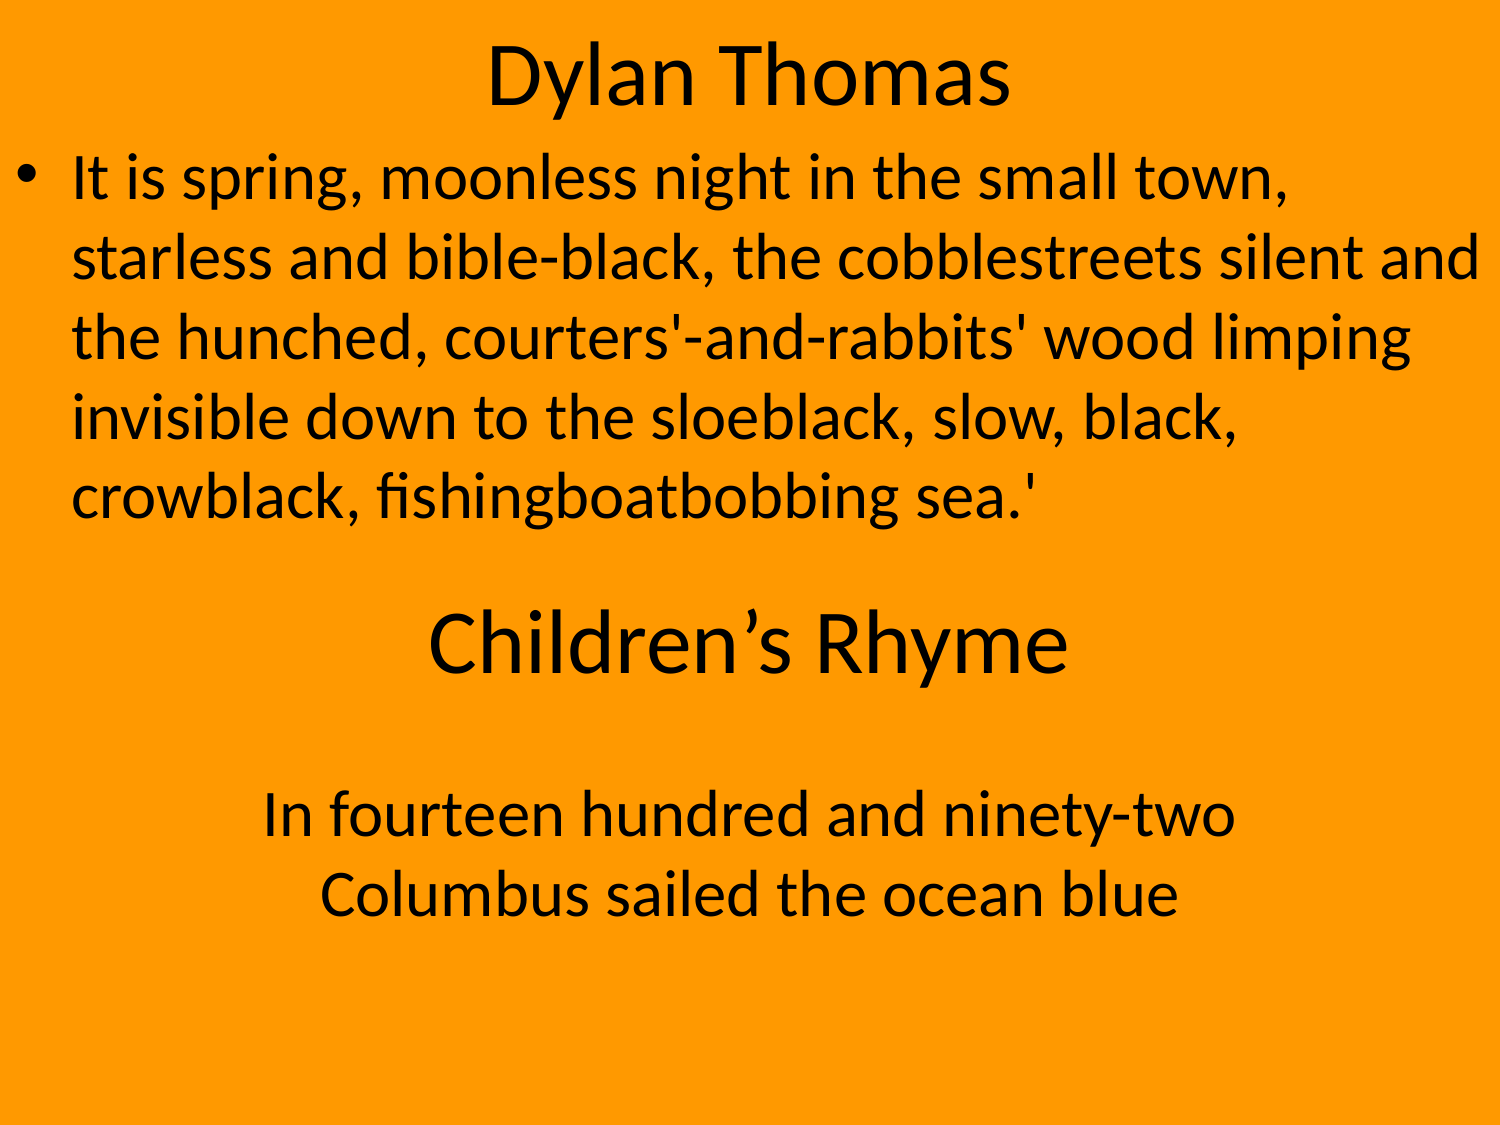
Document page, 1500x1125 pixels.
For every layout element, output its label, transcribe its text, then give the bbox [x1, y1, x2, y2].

text_box Children’s Rhyme [0, 574, 1500, 700]
title Dylan Thomas [75, 0, 1425, 125]
text_box In fourteen hundred and ninety-two Columbus sailed the ocean blue [0, 762, 1500, 938]
list It is spring, moonless night in the small town, starless and bible-black, the cobblestreets silent and the hunched, courters'-and-rabbits' wood limping invisible down to the sloeblack, slow, black, crowblack, fishingboatbobbing sea.' [0, 125, 1500, 563]
